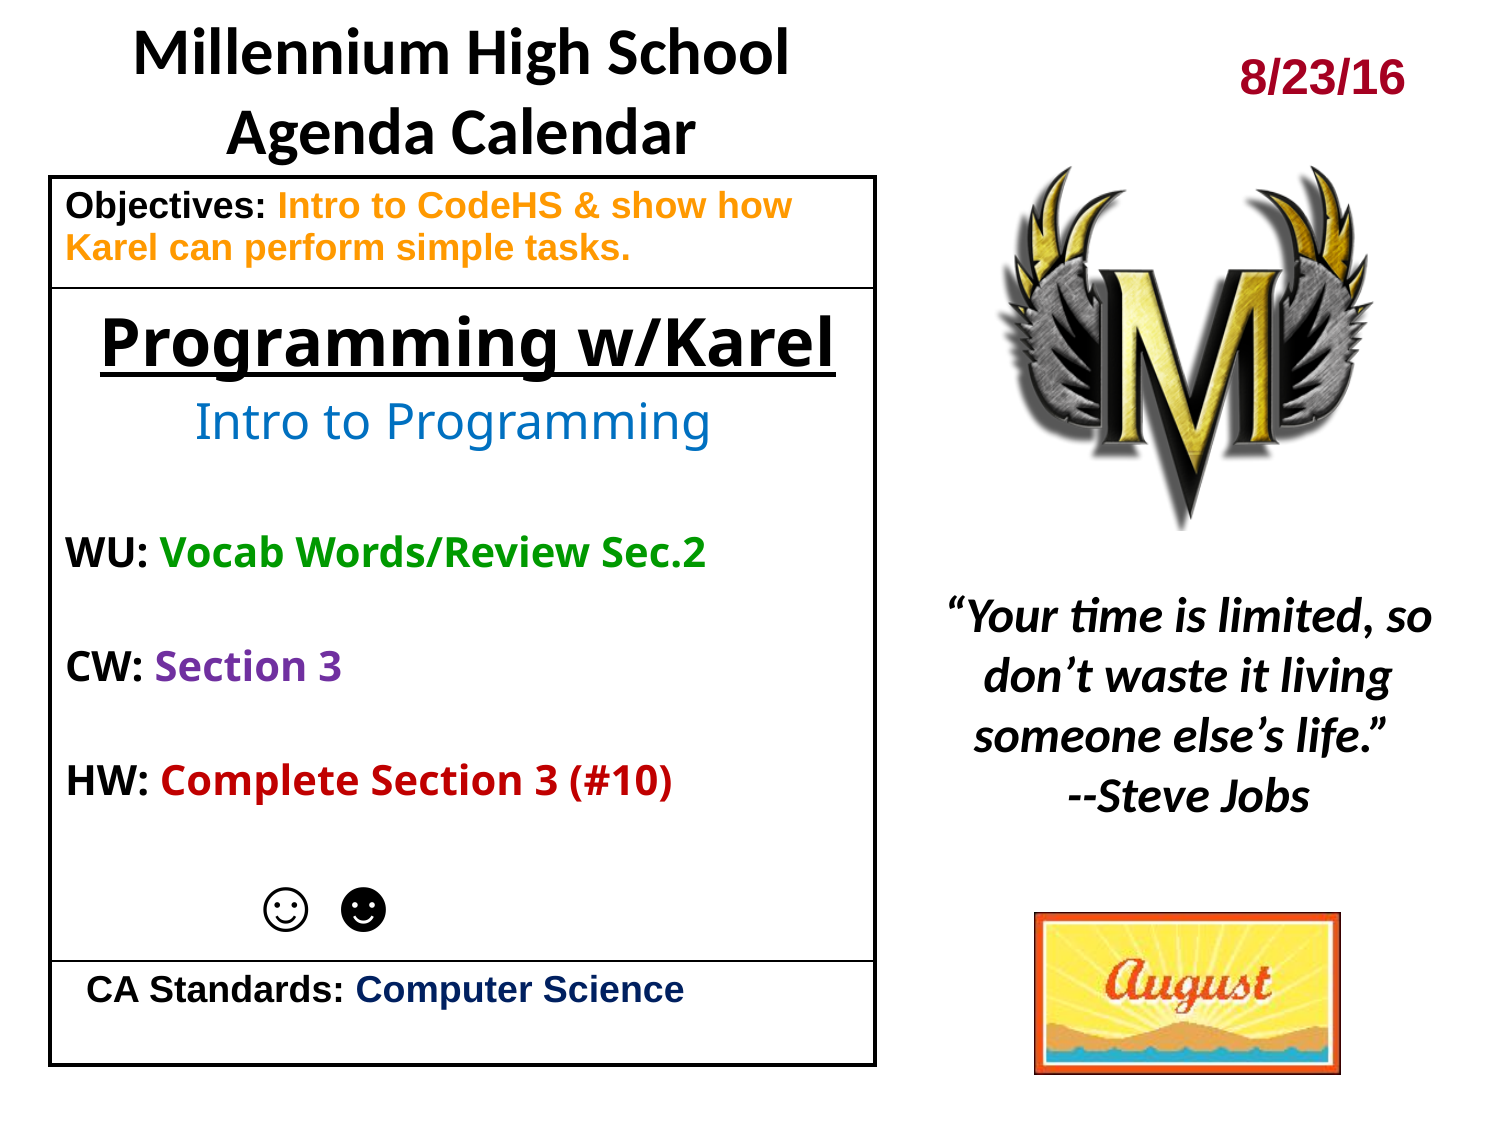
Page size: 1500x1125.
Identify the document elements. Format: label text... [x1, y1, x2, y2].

table_header Objectives: Intro to CodeHS & show how Karel can perform simple tasks. [52, 179, 844, 287]
text_box Millennium High School Agenda Calendar [49, 0, 875, 176]
table_cell Programming w/Karel Intro to Programming WU: Vocab Words/Review Sec.2 CW: Section 3 HW: Complete Section 3 (#10) ☺☻ [52, 289, 873, 960]
table_cell CA Standards: Computer Science [52, 962, 873, 1063]
text_box 8/23/16 [1224, 37, 1450, 113]
picture [849, 138, 1473, 531]
picture [1034, 912, 1342, 1076]
text_box “Your time is limited, so don’t waste it living someone else’s life.” --Steve Jobs [874, 574, 1500, 830]
